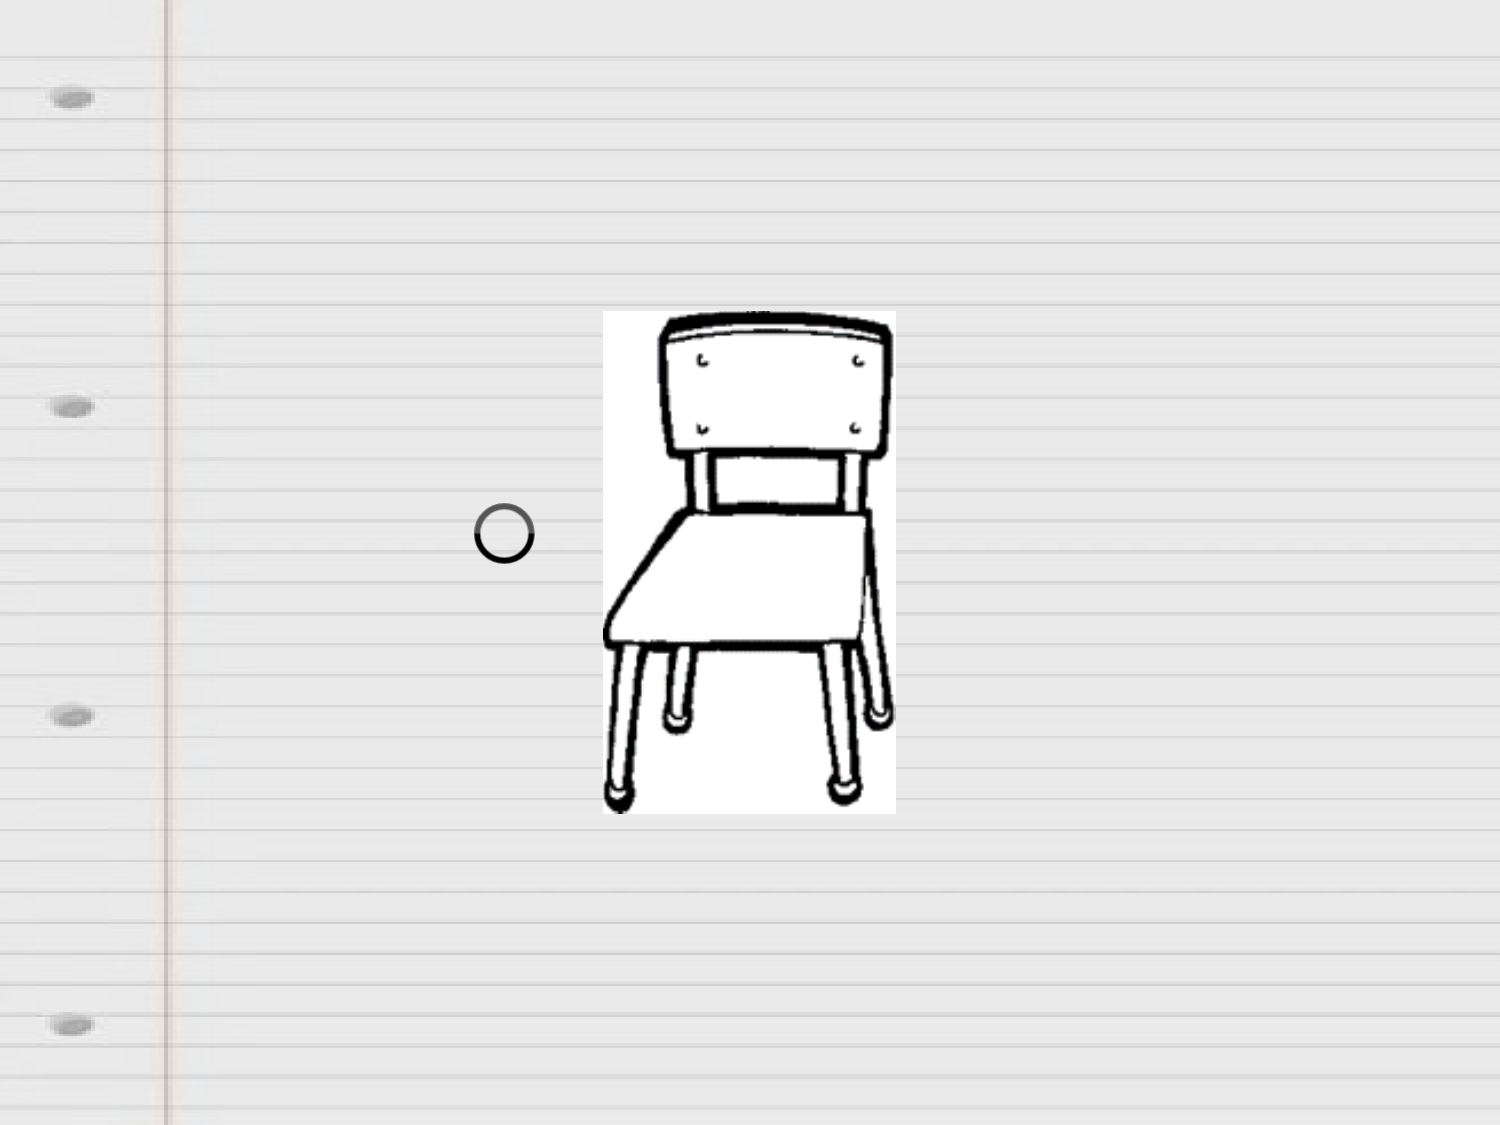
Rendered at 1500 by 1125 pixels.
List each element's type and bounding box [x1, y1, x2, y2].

picture [603, 311, 897, 814]
picture [415, 455, 592, 633]
